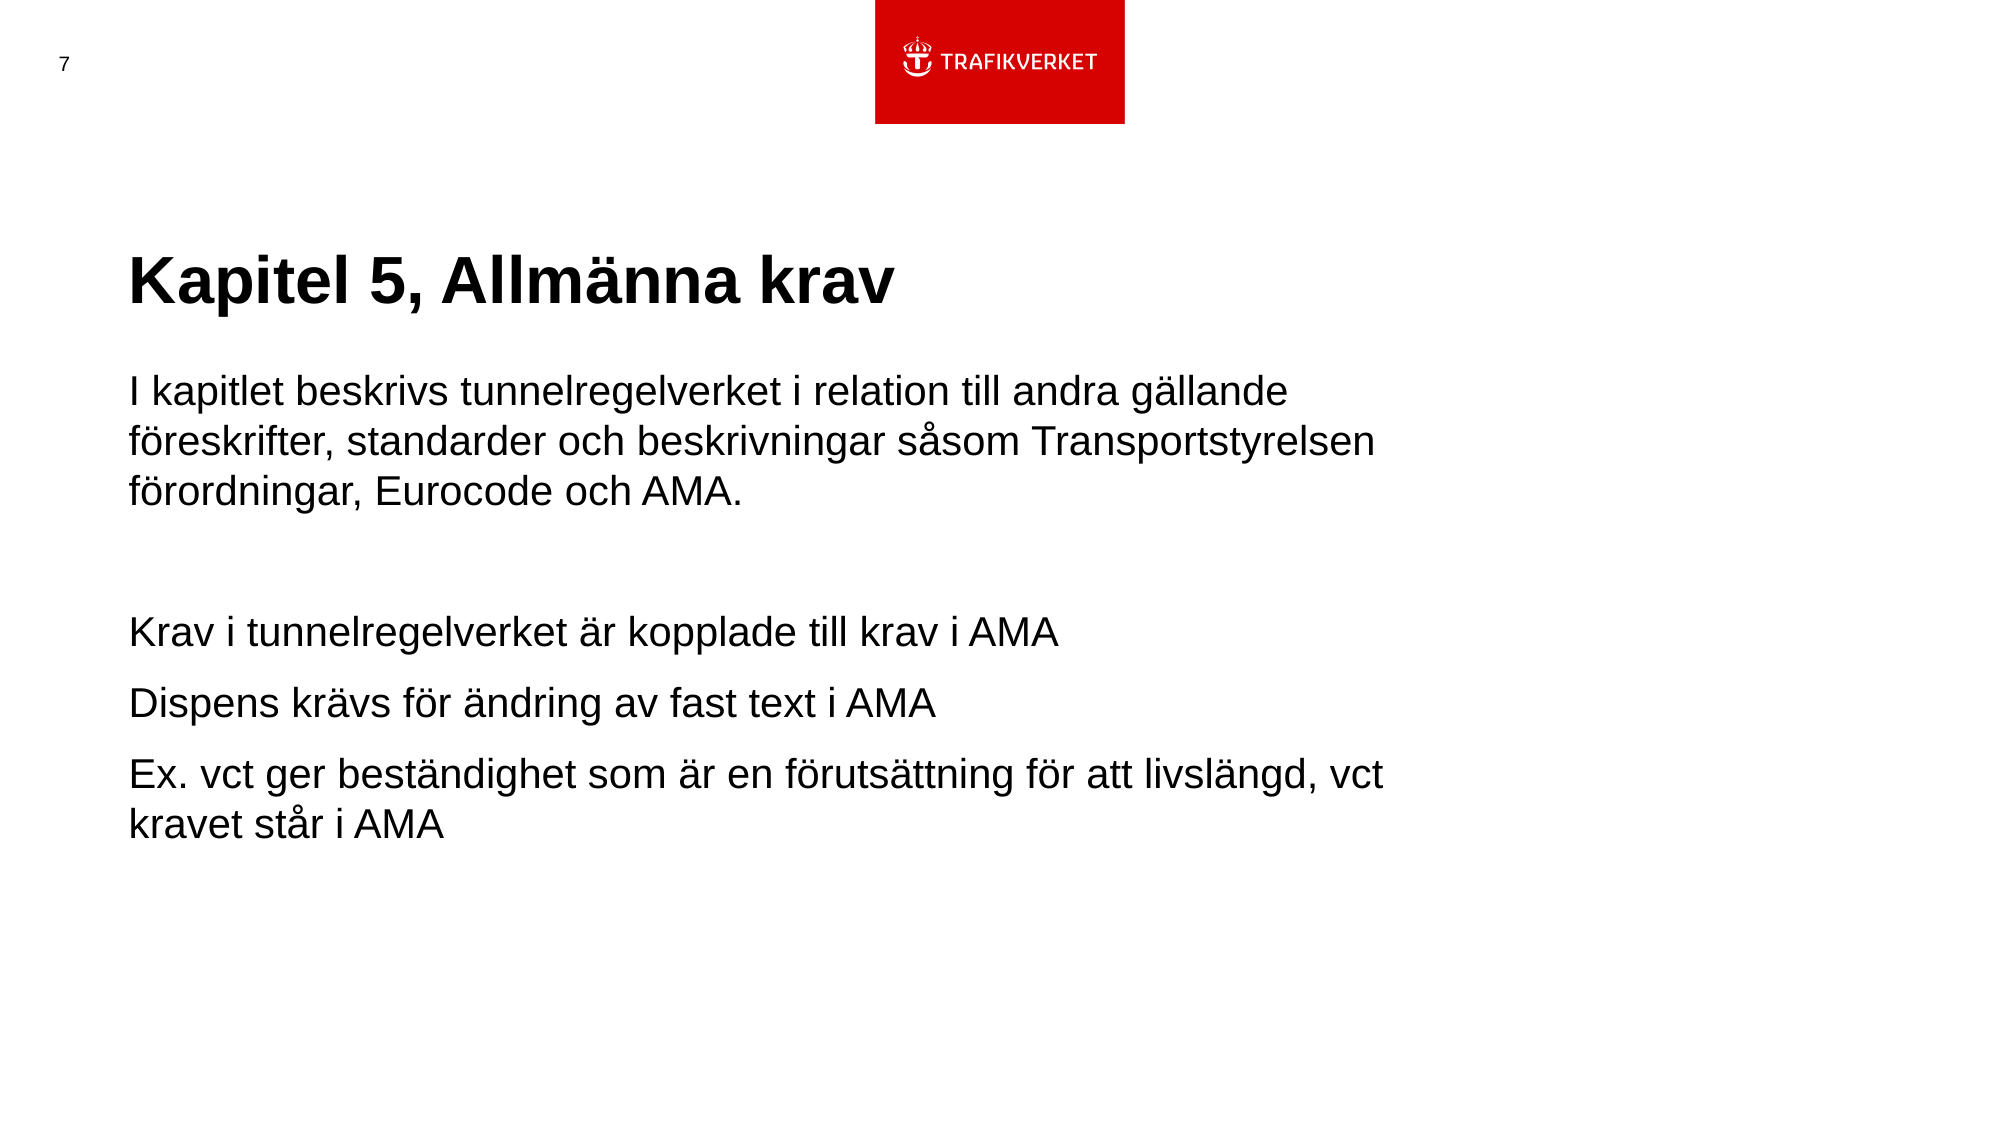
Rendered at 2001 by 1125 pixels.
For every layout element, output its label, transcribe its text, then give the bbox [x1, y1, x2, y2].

picture [875, 0, 1125, 124]
slide_number 7 [0, 33, 129, 93]
list I kapitlet beskrivs tunnelregelverket i relation till andra gällande föreskrifter, standarder och beskrivningar såsom Transportstyrelsen förordningar, Eurocode och AMA. Krav i tunnelregelverket är kopplade till krav i AMA Dispens krävs för ändring av fast text i AMA Ex. vct ger beständighet som är en förutsättning för att livslängd, vct kravet står i AMA [113, 356, 1446, 918]
title Kapitel 5, Allmänna krav [114, 208, 1247, 356]
